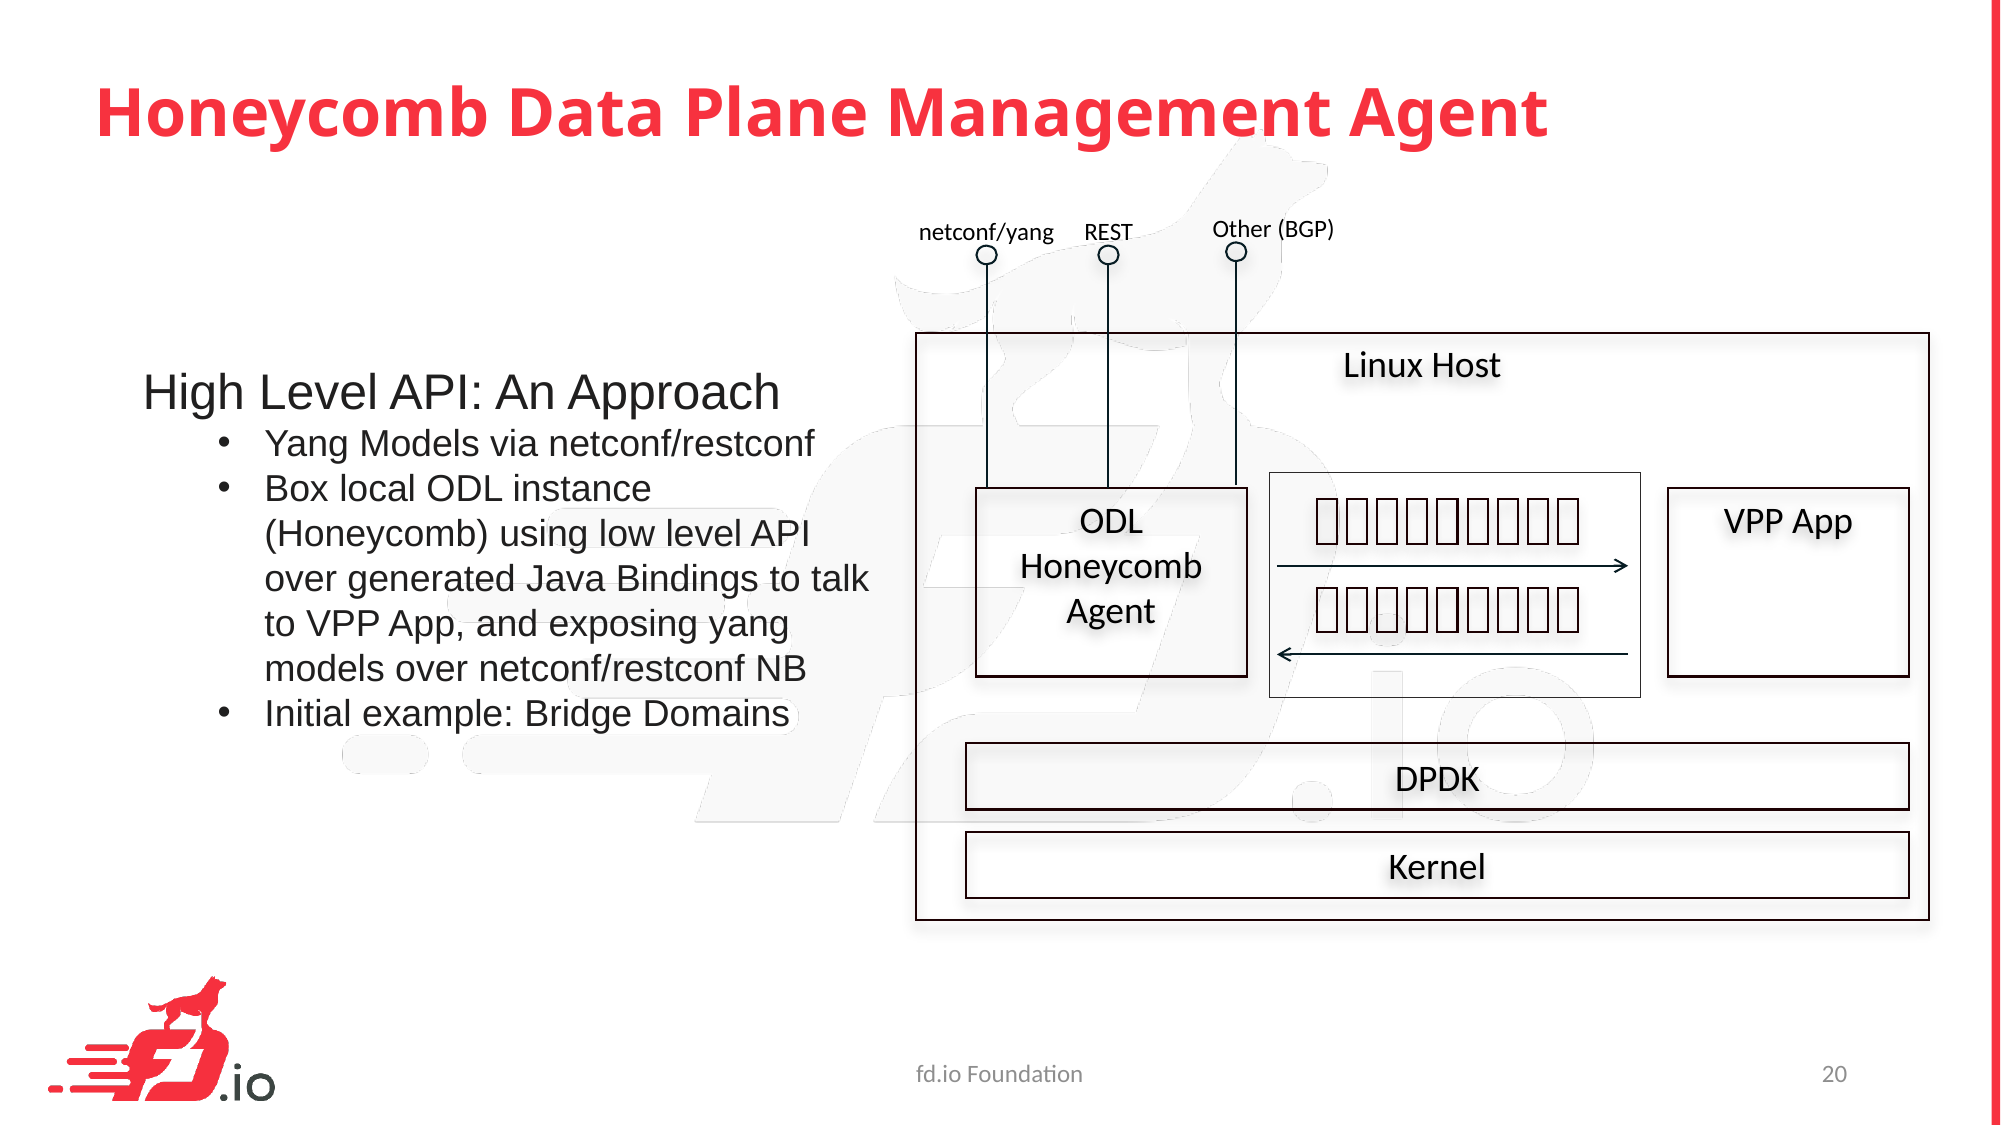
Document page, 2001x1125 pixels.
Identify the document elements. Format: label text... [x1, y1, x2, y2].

footer fd.io Foundation [897, 1042, 1338, 1103]
picture [47, 975, 127, 1103]
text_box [1196, 205, 1351, 485]
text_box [915, 333, 1930, 921]
text_box High Level API: An Approach Yang Models via netconf/restconf Box local ODL instance (Honeycomb) using low level API over generated Java Bindings to talk to VPP App, and exposing yang models over netconf/restconf NB Initial example: Bridge Domains [127, 143, 897, 1125]
title Honeycomb Data Plane Management Agent [79, 21, 1985, 209]
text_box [915, 208, 1058, 489]
slide_number 20 [1787, 1042, 1863, 1103]
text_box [1068, 208, 1150, 489]
